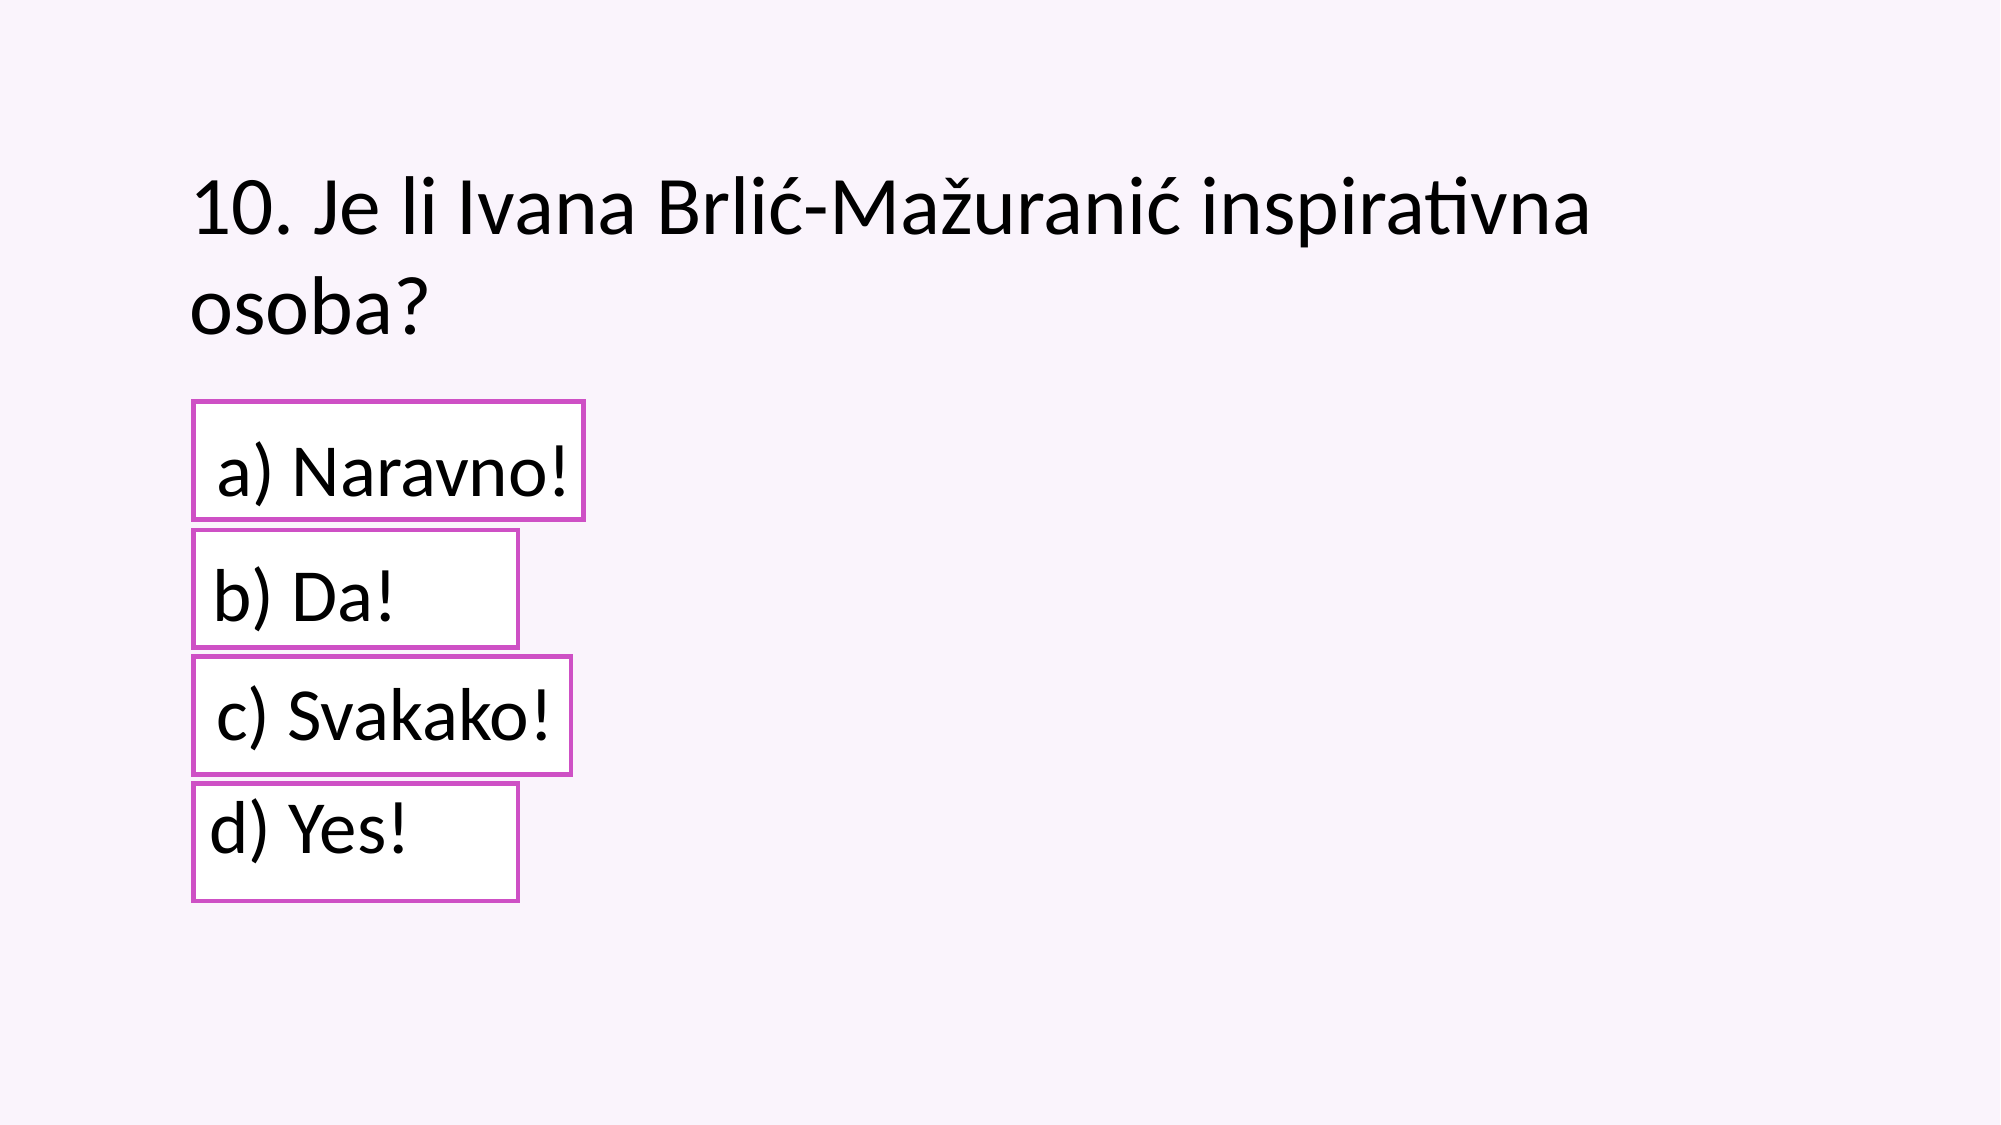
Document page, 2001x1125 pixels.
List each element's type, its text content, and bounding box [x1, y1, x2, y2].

text_box 10. Je li Ivana Brlić-Mažuranić inspirativna osoba? [174, 144, 1780, 359]
text_box [193, 655, 572, 775]
text_box c) Svakako! [201, 657, 570, 763]
text_box [193, 782, 519, 902]
text_box d) Yes! [194, 771, 426, 877]
text_box a) Naravno! [201, 413, 588, 519]
text_box [193, 401, 585, 521]
text_box [193, 529, 519, 649]
text_box b) Da! [197, 538, 414, 644]
